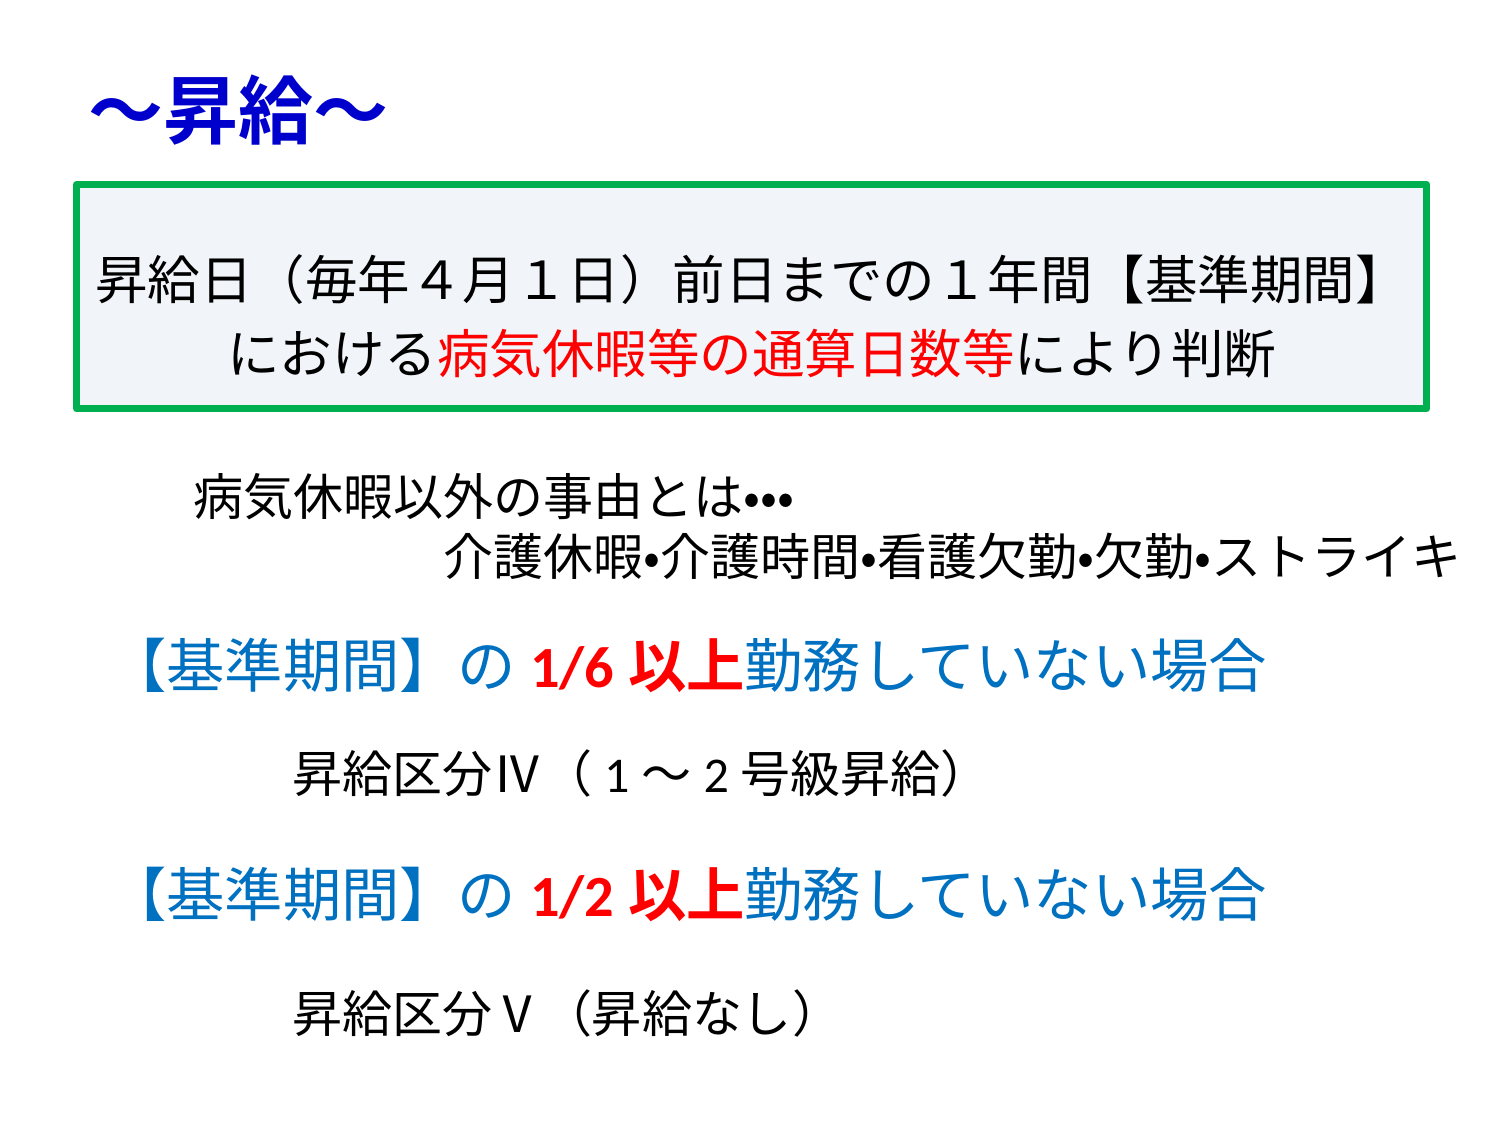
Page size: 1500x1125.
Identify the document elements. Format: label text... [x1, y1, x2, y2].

text_box 【基準期間】の1/2以上勤務していない場合 [93, 850, 1453, 936]
text_box 昇給区分Ⅳ（1～2号級昇給） [277, 735, 1329, 811]
text_box 病気休暇以外の事由とは・・・ 介護休暇・介護時間・看護欠勤・欠勤・ストライキ [28, 458, 1500, 594]
text_box 【基準期間】の1/6以上勤務していない場合 [93, 622, 1453, 707]
list 昇給日（毎年４月１日）前日までの１年間【基準期間】 における病気休暇等の通算日数等により判断 [76, 184, 1427, 409]
text_box ～昇給～ [73, 56, 404, 161]
text_box 昇給区分Ⅴ（昇給なし） [277, 975, 1329, 1051]
